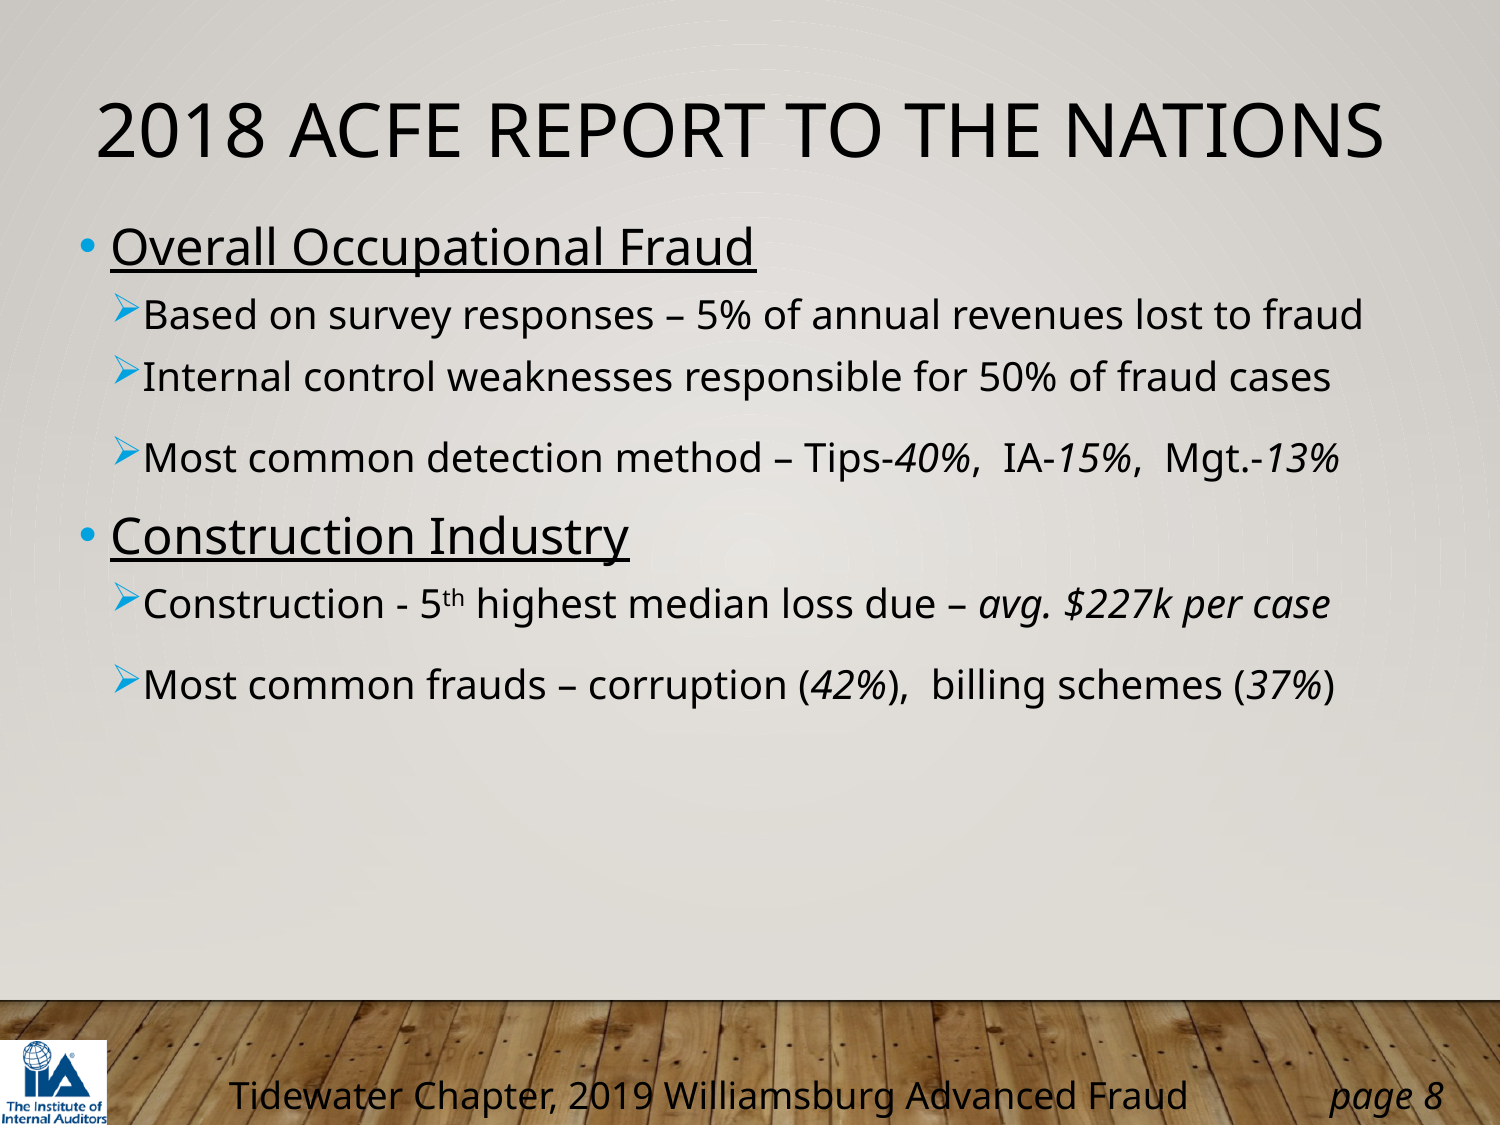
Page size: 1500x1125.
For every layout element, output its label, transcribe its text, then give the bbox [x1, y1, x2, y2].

slide_number 8 [1273, 1064, 1500, 1125]
picture [0, 1000, 1500, 1125]
title 2018 ACFE Report to the Nations [43, 78, 1439, 266]
list Overall Occupational Fraud Based on survey responses – 5% of annual revenues lost to fraud Internal control weaknesses responsible for 50% of fraud cases Most common detection method – Tips-40%, IA-15%, Mgt.-13% Construction Industry Construction - 5th highest median loss due – avg. $227k per case Most common frauds – corruption (42%), billing schemes (37%) [64, 141, 1485, 898]
